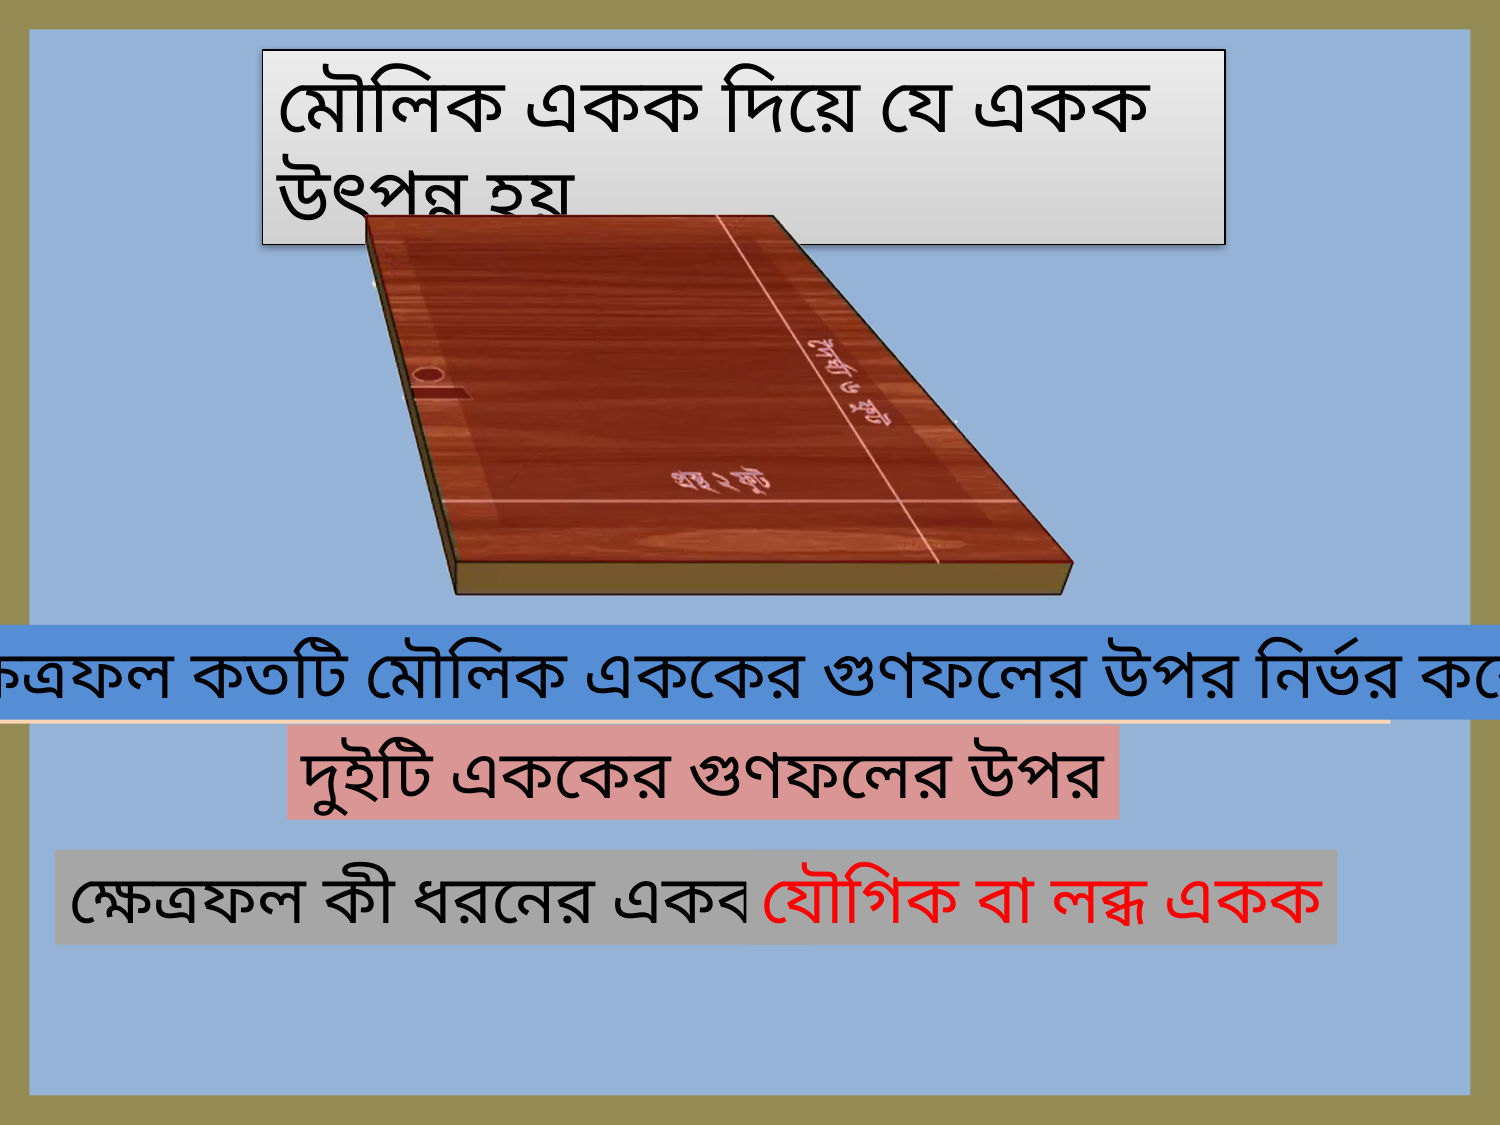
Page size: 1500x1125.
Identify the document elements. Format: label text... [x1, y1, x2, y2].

text_box [0, 0, 1500, 624]
text_box মৌলিক একক দিয়ে যে একক উৎপন্ন হয় [262, 49, 1226, 245]
text_box যৌগিক বা লব্ধ একক [746, 849, 1338, 945]
text_box ক্ষেত্রফল কতটি মৌলিক এককের গুণফলের উপর নির্ভর করে? [0, 624, 1500, 720]
picture [337, 187, 1085, 617]
text_box এই দরজাটির তলের ক্ষেত্রফল কীভাবে নির্ণয় করবে? [0, 720, 1391, 724]
text_box দুইটি এককের গুণফলের উপর [287, 724, 1120, 820]
text_box [0, 720, 1500, 1125]
text_box ক্ষেত্রফল কী ধরনের একক? [55, 849, 746, 945]
